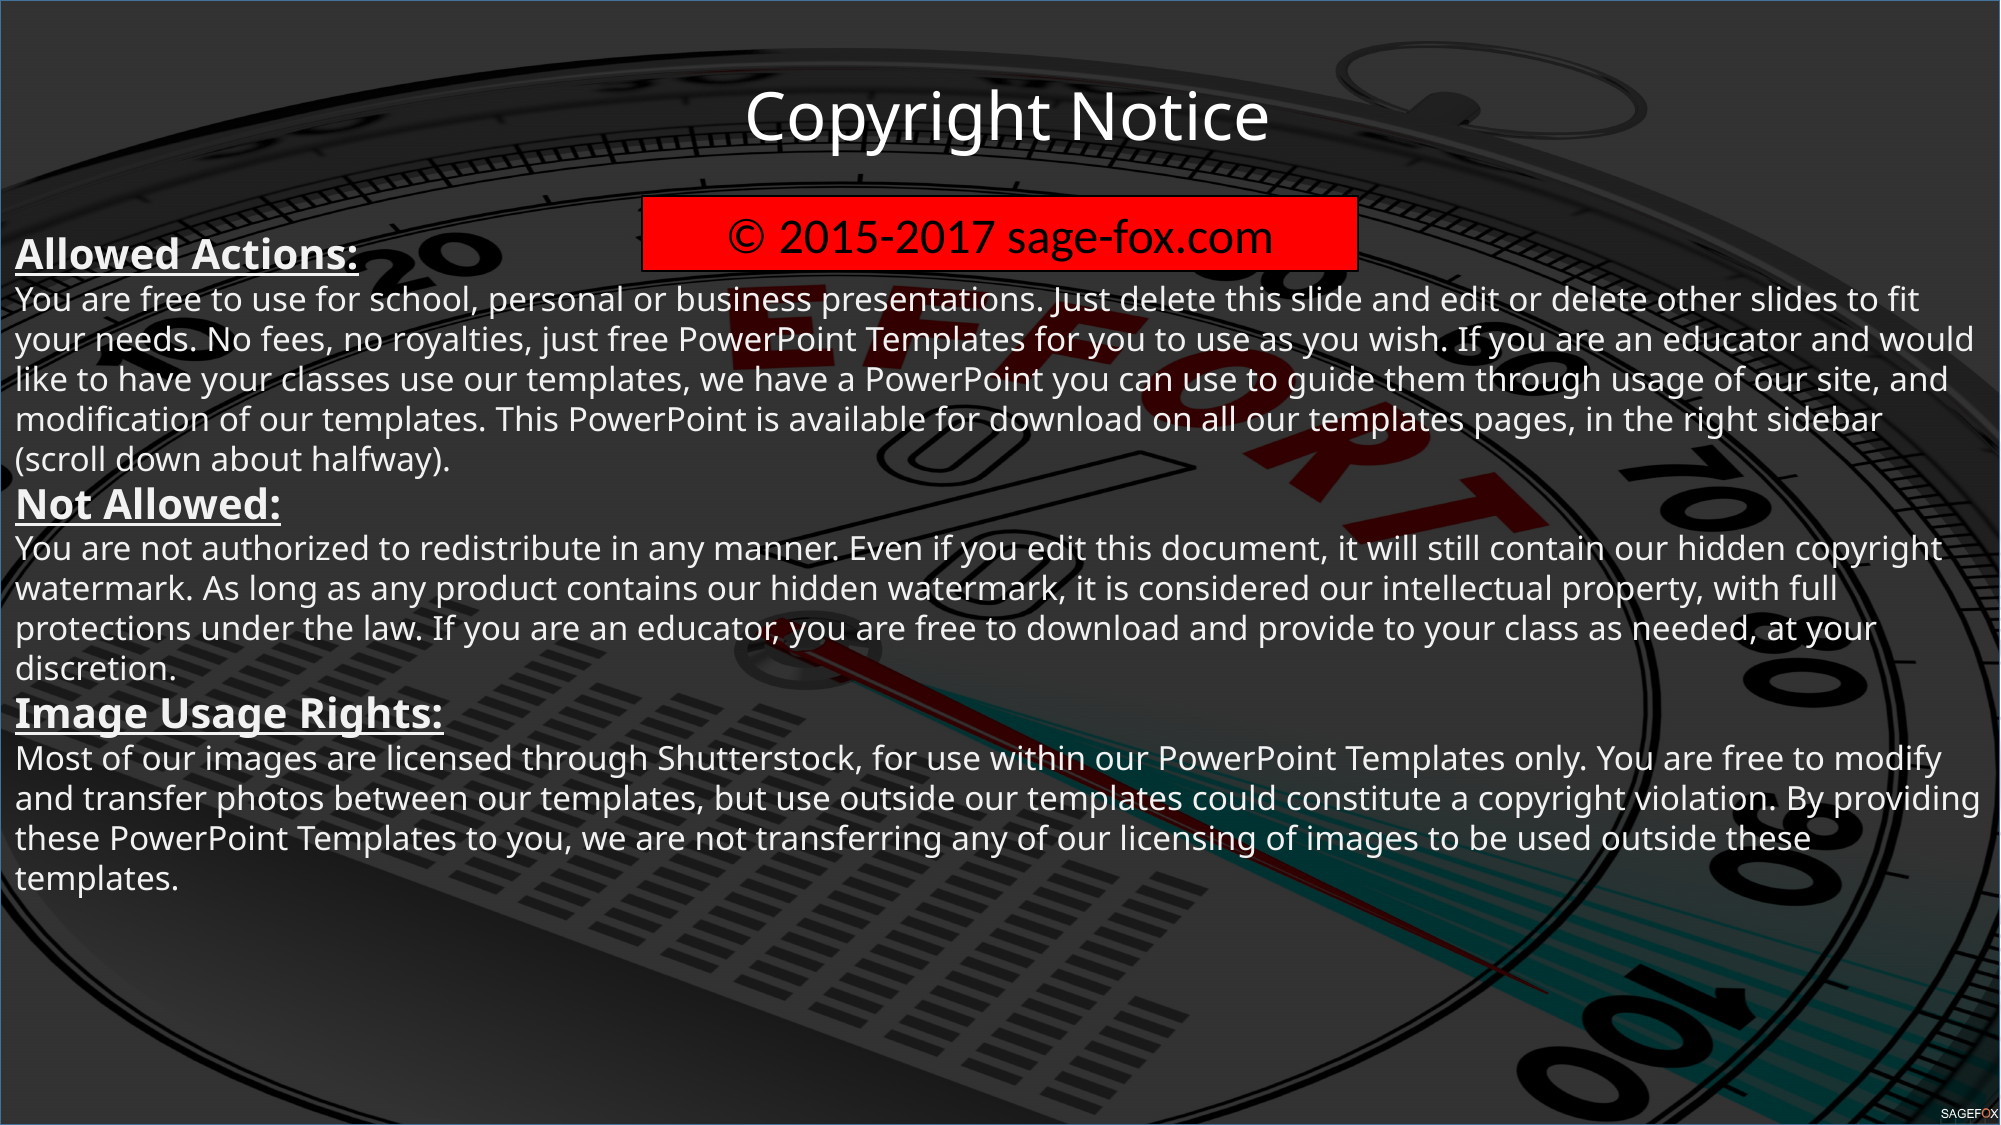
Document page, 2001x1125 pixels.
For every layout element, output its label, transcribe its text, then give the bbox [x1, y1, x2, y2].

text_box © 2015-2017 sage-fox.com [641, 196, 1358, 272]
title Copyright Notice [493, 60, 1524, 178]
text_box Allowed Actions: You are free to use for school, personal or business presentations. Just delete this slide and edit or delete other slides to fit your needs. No fees, no royalties, just free PowerPoint Templates for you to use as you wish. If you are an educator and would like to have your classes use our templates, we have a PowerPoint you can use to guide them through usage of our site, and modification of our templates. This PowerPoint is available for download on all our templates pages, in the right sidebar (scroll down about halfway). Not Allowed: You are not authorized to redistribute in any manner. Even if you edit this document, it will still contain our hidden copyright watermark. As long as any product contains our hidden watermark, it is considered our intellectual property, with full protections under the law. If you are an educator, you are free to download and provide to your class as needed, at your discretion. Image Usage Rights: Most of our images are licensed through Shutterstock, for use within our PowerPoint Templates only. You are free to modify and transfer photos between our templates, but use outside our templates could constitute a copyright violation. By providing these PowerPoint Templates to you, we are not transferring any of our licensing of images to be used outside these templates. [0, 0, 2000, 1125]
